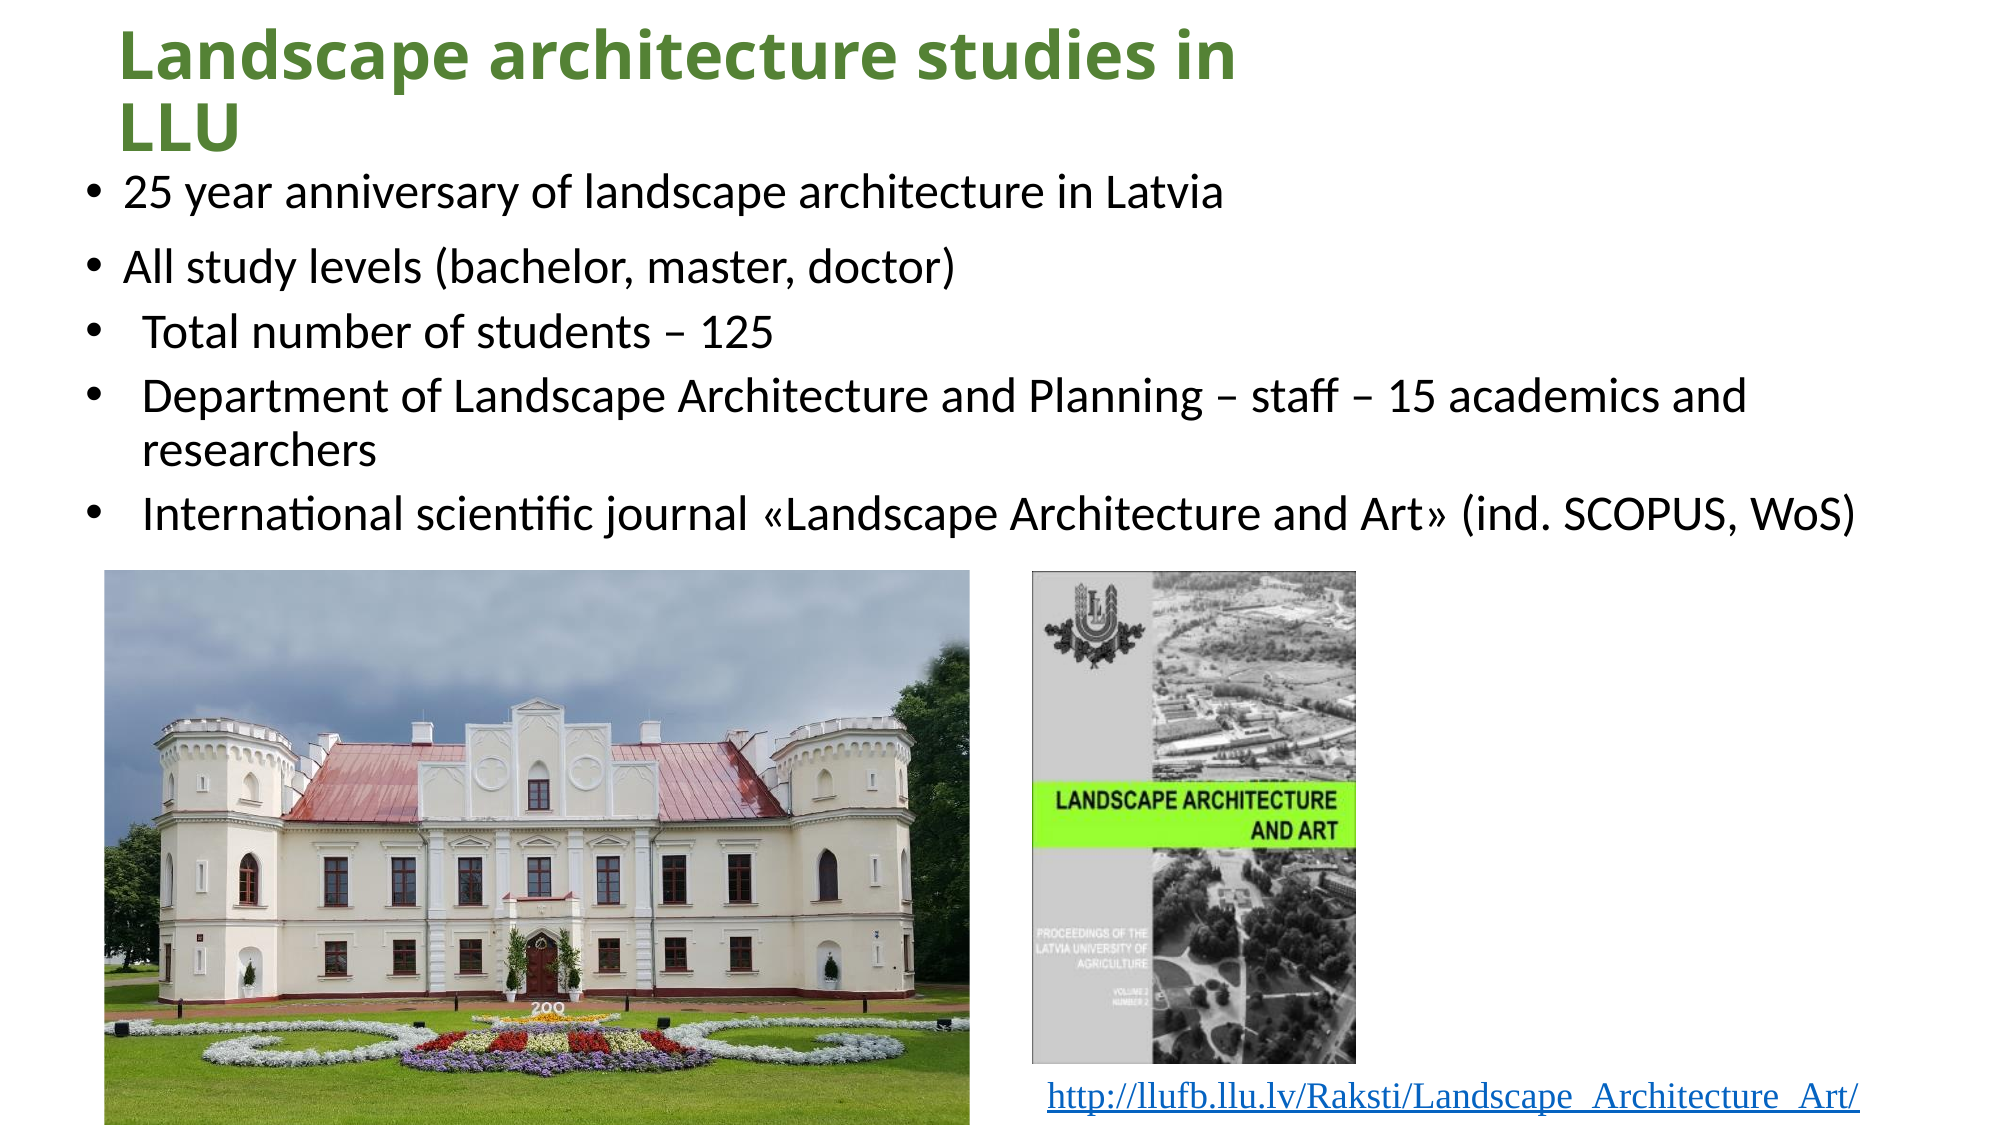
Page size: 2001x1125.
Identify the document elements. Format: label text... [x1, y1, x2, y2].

text_box 25 year anniversary of landscape architecture in Latvia All study levels (bachelor, master, doctor) Total number of students – 125 Department of Landscape Architecture and Planning – staff – 15 academics and researchers International scientific journal «Landscape Architecture and Art» (ind. SCOPUS, WoS) [70, 158, 1924, 873]
picture [104, 570, 970, 1125]
text_box Landscape architecture studies in LLU [102, 0, 1397, 158]
text_box http://llufb.llu.lv/Raksti/Landscape_Architecture_Art/ [1032, 1063, 1889, 1124]
picture [1032, 571, 1356, 1064]
